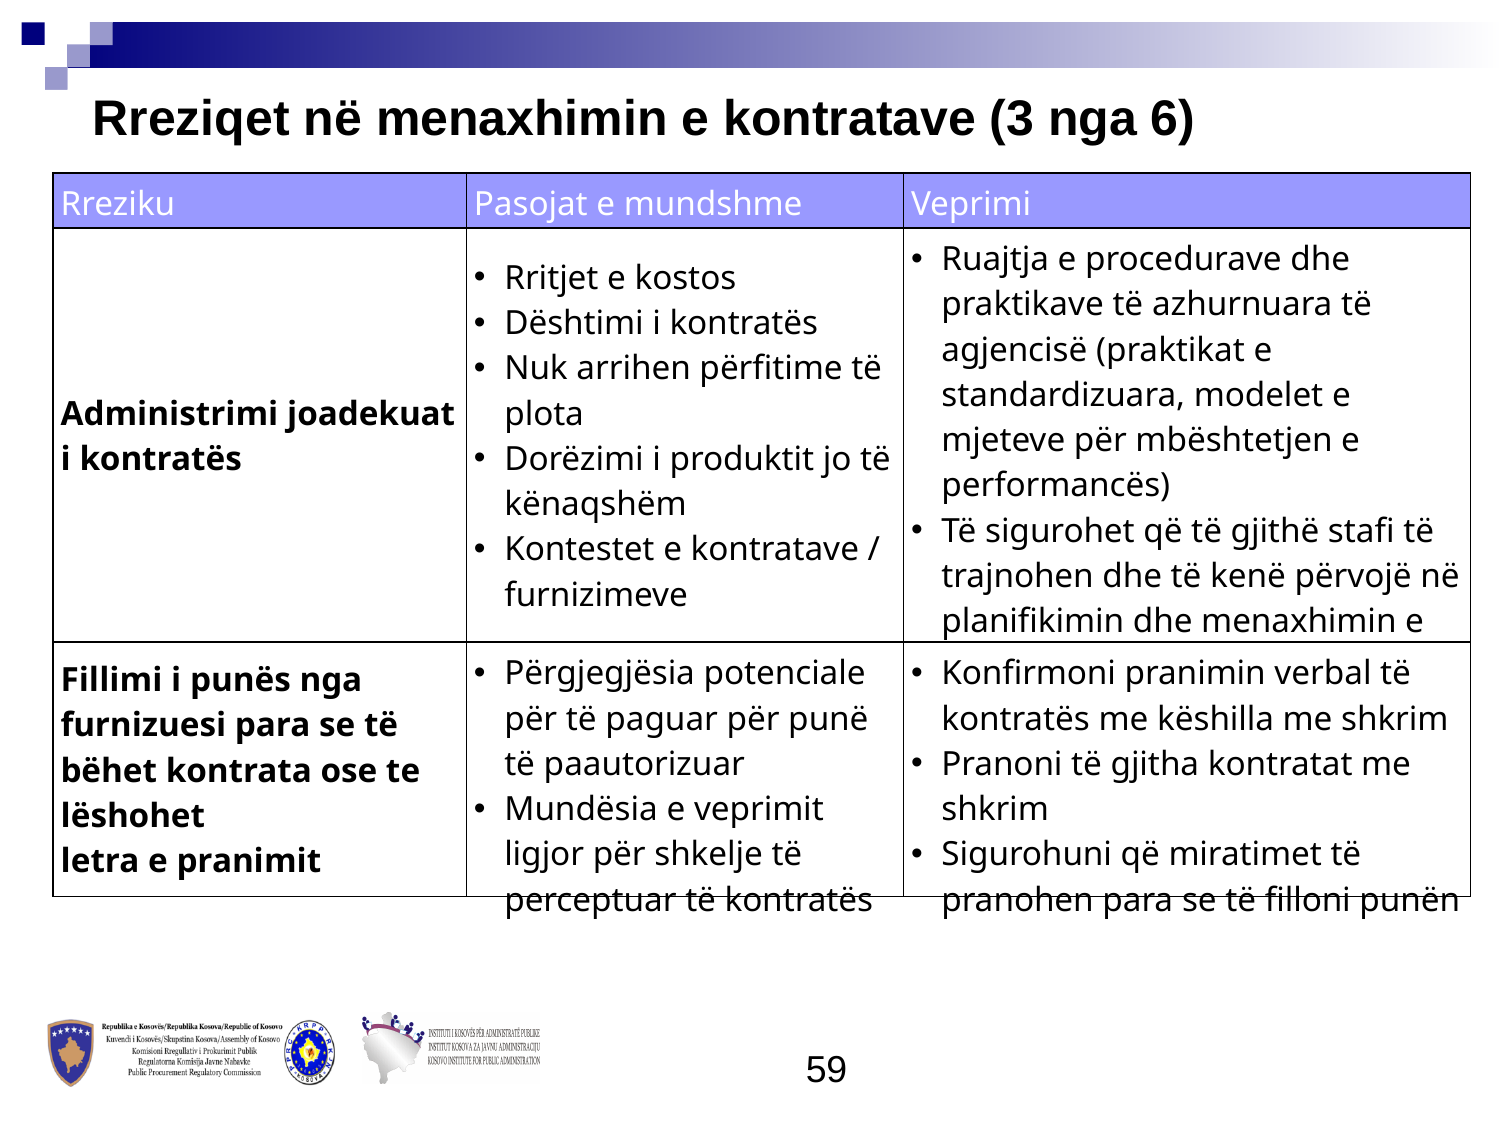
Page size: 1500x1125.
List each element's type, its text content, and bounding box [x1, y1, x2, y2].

picture [362, 1012, 540, 1084]
table_cell Konfirmoni pranimin verbal të kontratës me këshilla me shkrim Pranoni të gjitha kontratat me shkrim Sigurohuni që miratimet të pranohen para se të filloni punën [904, 643, 1470, 896]
table_cell Përgjegjësia potenciale për të paguar për punë të paautorizuar Mundësia e veprimit ligjor për shkelje të perceptuar të kontratës [467, 643, 903, 896]
table_cell Rritjet e kostos Dështimi i kontratës Nuk arrihen përfitime të plota Dorëzimi i produktit jo të kënaqshëm Kontestet e kontratave / furnizimeve [467, 229, 903, 641]
table_cell Ruajtja e procedurave dhe praktikave të azhurnuara të agjencisë (praktikat e standardizuara, modelet e mjeteve për mbështetjen e performancës) Të sigurohet që të gjithë stafi të trajnohen dhe të kenë përvojë në planifikimin dhe menaxhimin e kontratave [904, 229, 1470, 641]
text_box Rreziqet në menaxhimin e kontratave (3 nga 6) [77, 78, 1449, 153]
table_header Veprimi [904, 174, 1470, 227]
picture [37, 1012, 345, 1096]
table_cell Fillimi i punës nga furnizuesi para se të bëhet kontrata ose te lëshohet letra e pranimit [54, 643, 466, 896]
table_header Rreziku [54, 174, 466, 227]
table_cell Administrimi joadekuat i kontratës [54, 229, 466, 641]
table_header Pasojat e mundshme [467, 174, 903, 227]
